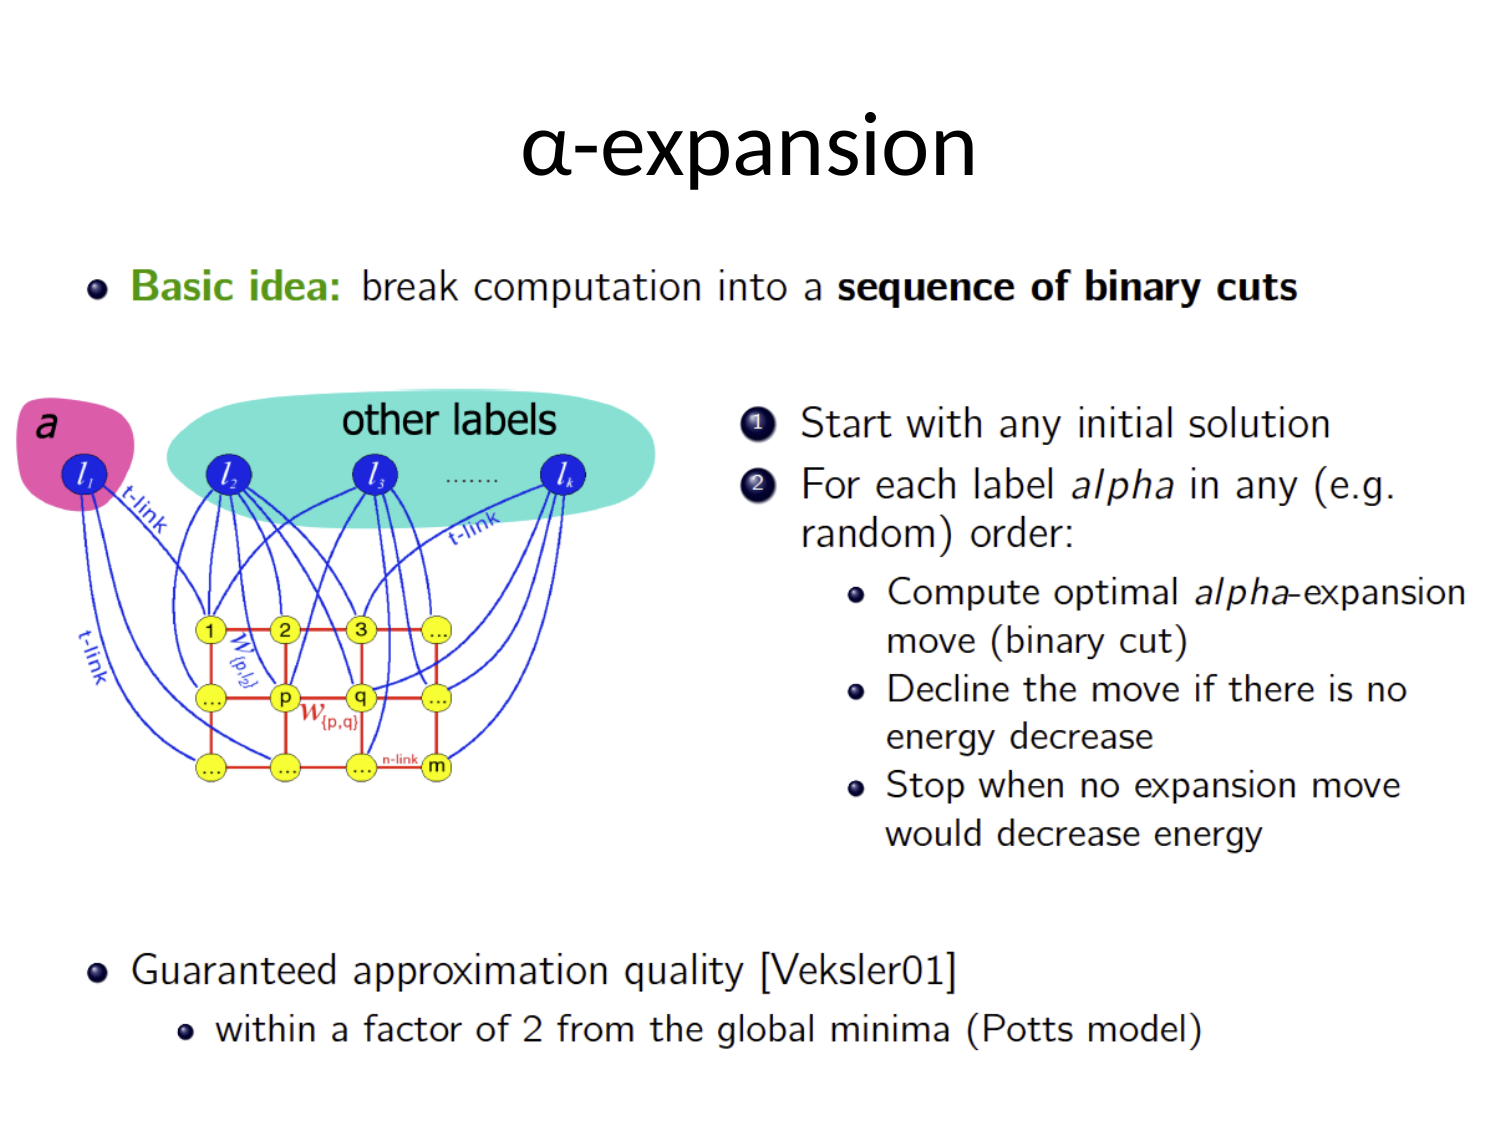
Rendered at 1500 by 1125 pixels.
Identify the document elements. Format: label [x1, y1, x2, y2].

title [75, 45, 1425, 233]
picture [0, 242, 1500, 1121]
